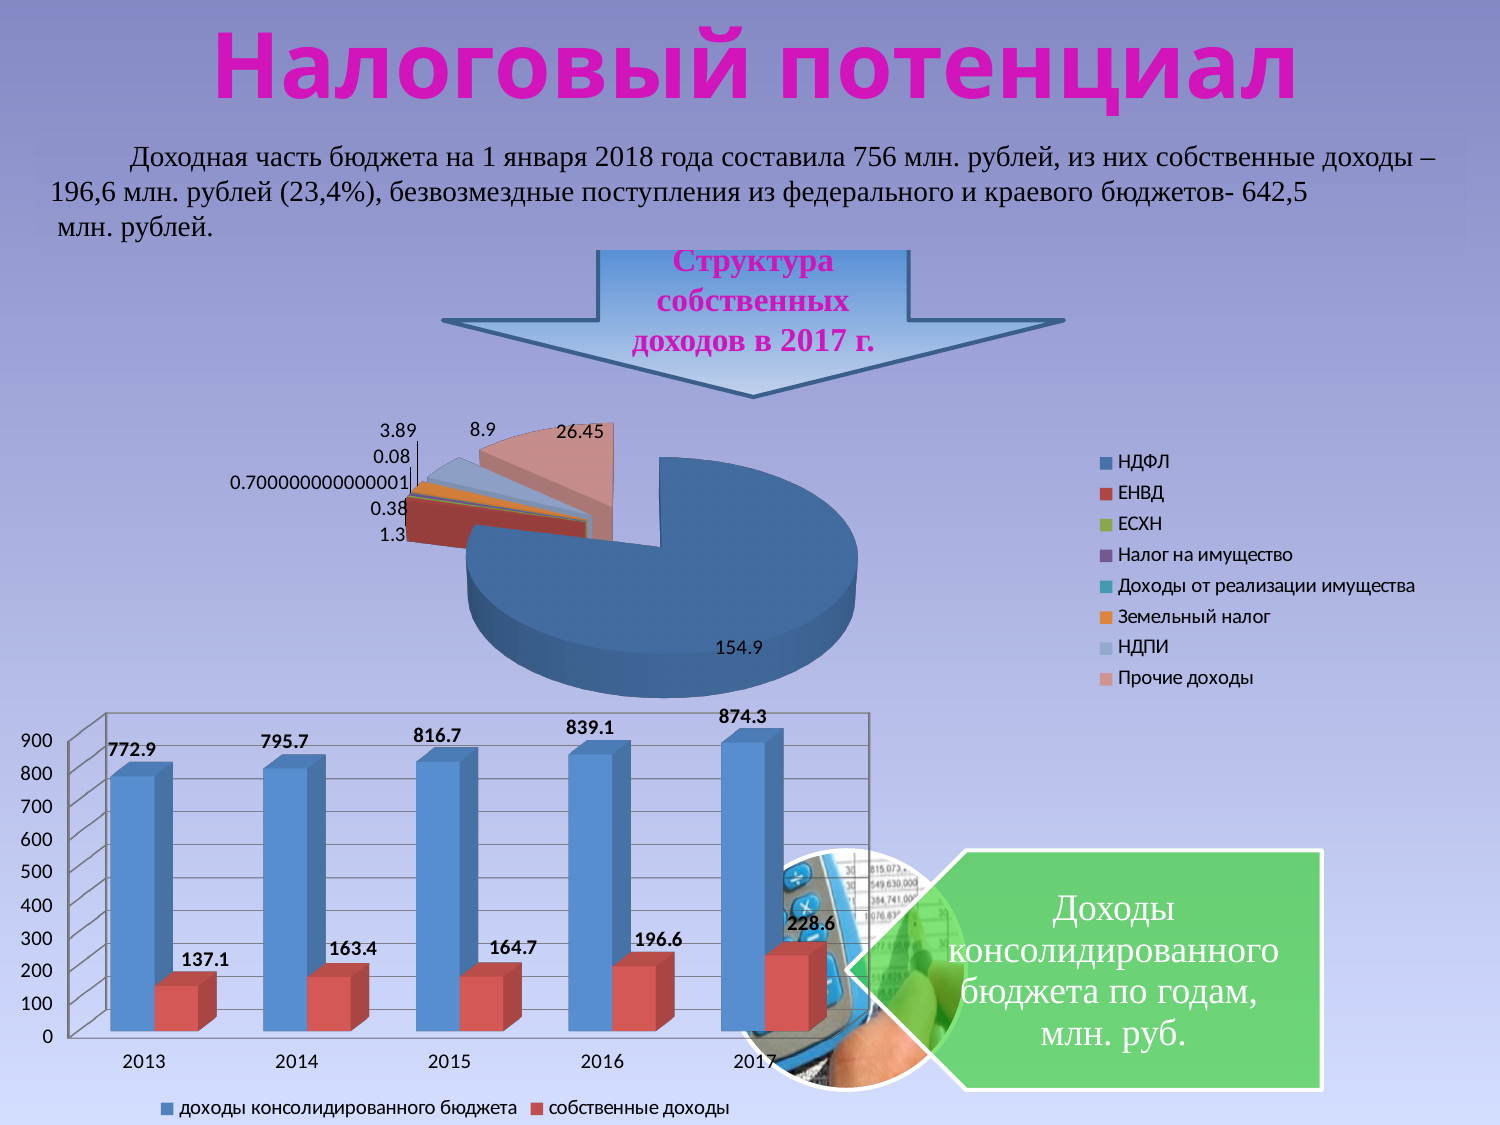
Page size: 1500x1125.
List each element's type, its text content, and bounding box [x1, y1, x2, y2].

text_box Структура собственных доходов в 2017 г. [440, 250, 1067, 400]
chart [0, 420, 1448, 1125]
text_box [896, 773, 1442, 1091]
text_box Налоговый потенциал [46, 0, 1465, 125]
text_box Доходная часть бюджета на 1 января 2018 года составила 756 млн. рублей, из них собственные доходы – 196,6 млн. рублей (23,4%), безвозмездные поступления из федерального и краевого бюджетов- 642,5 млн. рублей. [35, 129, 1465, 250]
